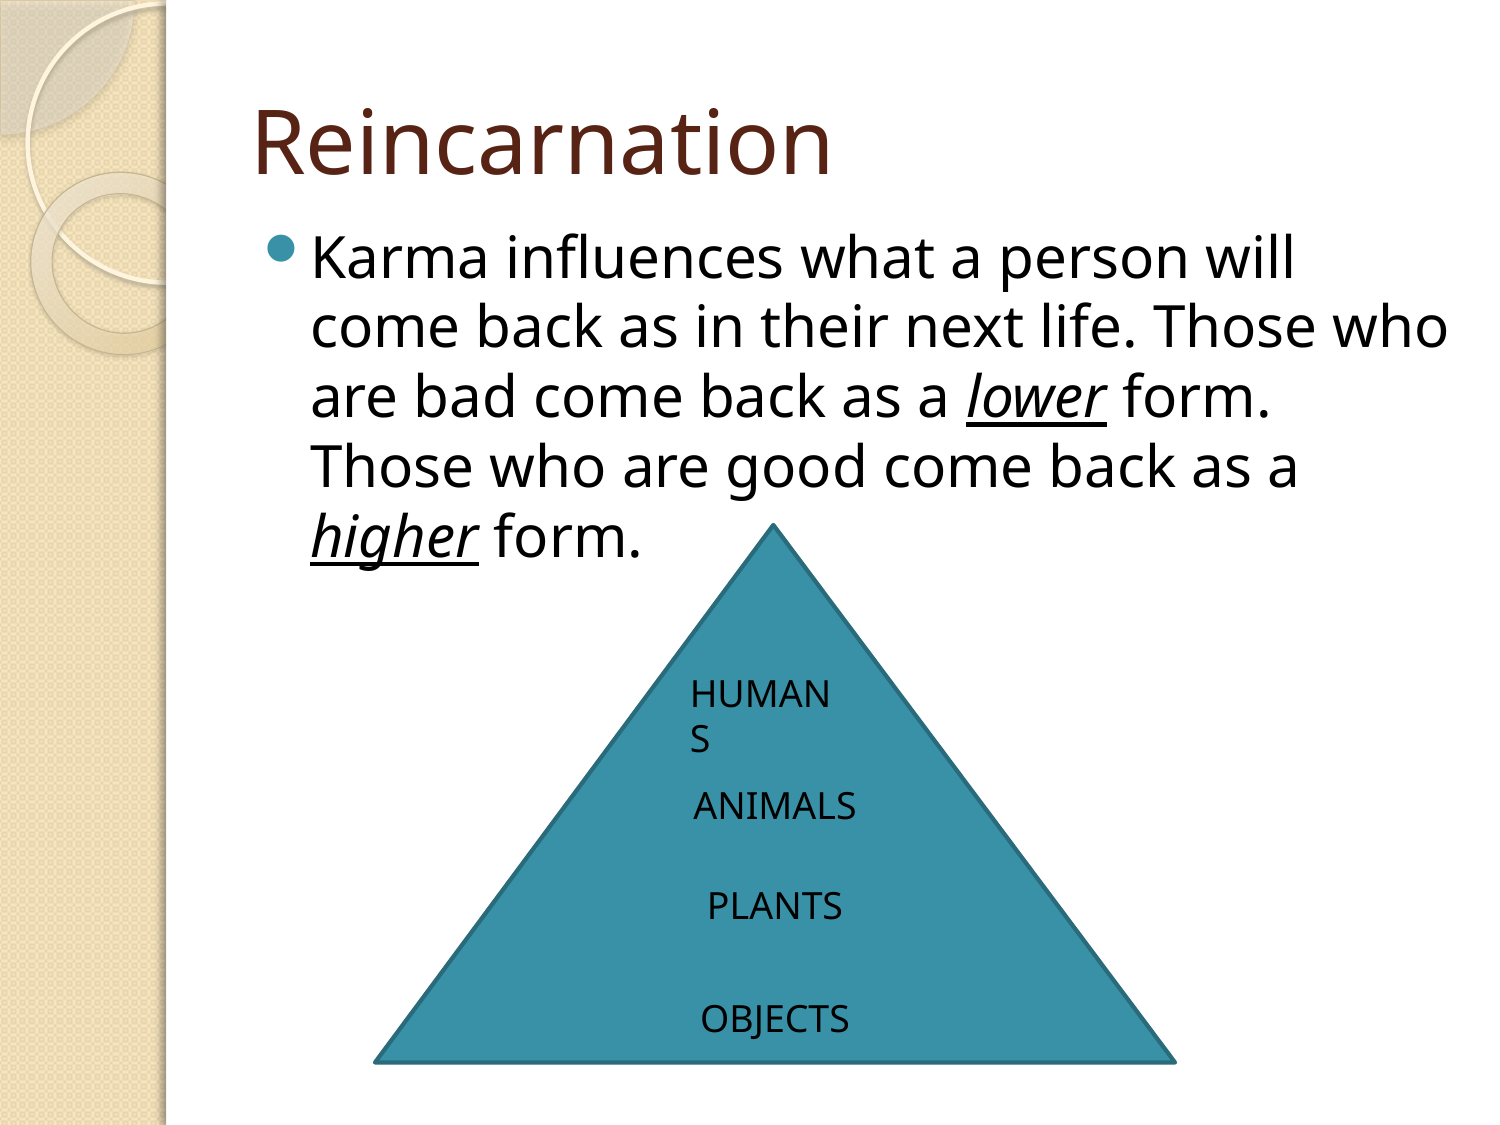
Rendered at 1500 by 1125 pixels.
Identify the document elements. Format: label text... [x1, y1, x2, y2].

text_box PLANTS [624, 874, 925, 935]
text_box [373, 522, 1177, 1065]
list Karma influences what a person will come back as in their next life. Those who are bad come back as a lower form. Those who are good come back as a higher form. [235, 212, 1466, 1025]
text_box OBJECTS [600, 987, 950, 1048]
text_box HUMANS [675, 662, 863, 768]
text_box ANIMALS [612, 774, 938, 835]
title Reincarnation [235, 45, 1466, 212]
